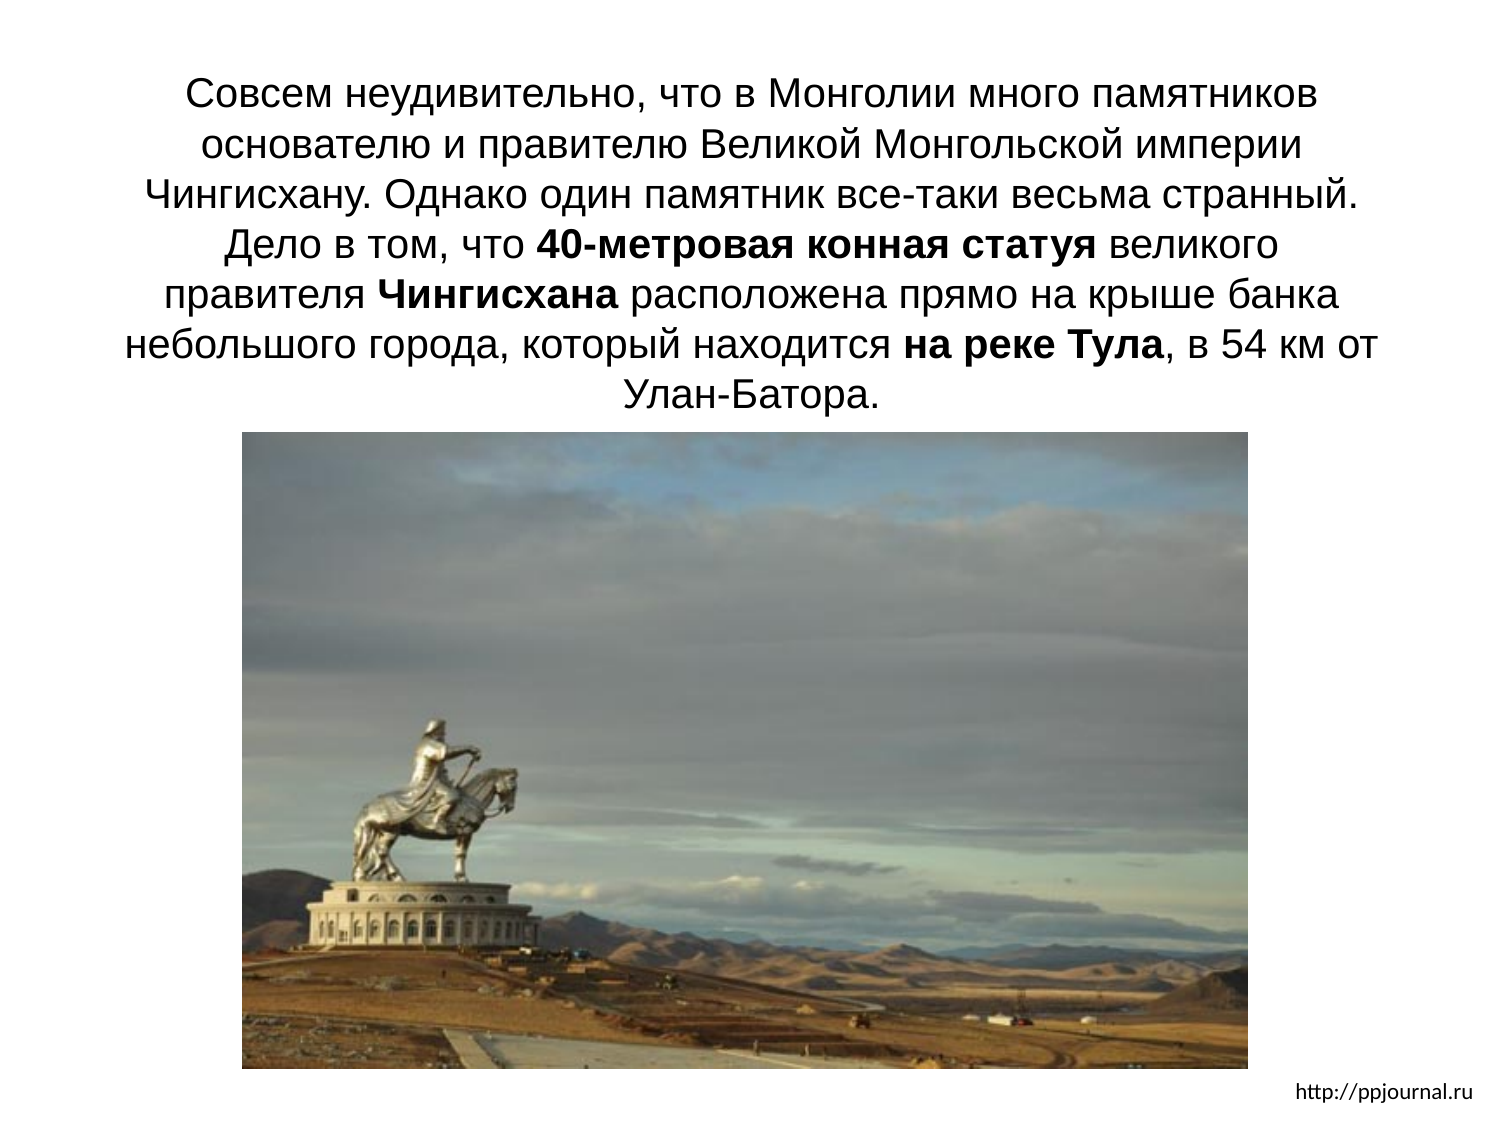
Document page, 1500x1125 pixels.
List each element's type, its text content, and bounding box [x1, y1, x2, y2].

text_box http://ppjournal.ru [1280, 1069, 1489, 1112]
title Совсем неудивительно, что в Монголии много памятников основателю и правителю Великой Монгольской империи Чингисхану. Однако один памятник все-таки весьма странный. Дело в том, что 40-метровая конная статуя великого правителя Чингисхана расположена прямо на крыше банка небольшого города, который находится на реке Тула, в 54 км от Улан-Батора. [76, 172, 1427, 361]
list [241, 432, 1248, 1069]
